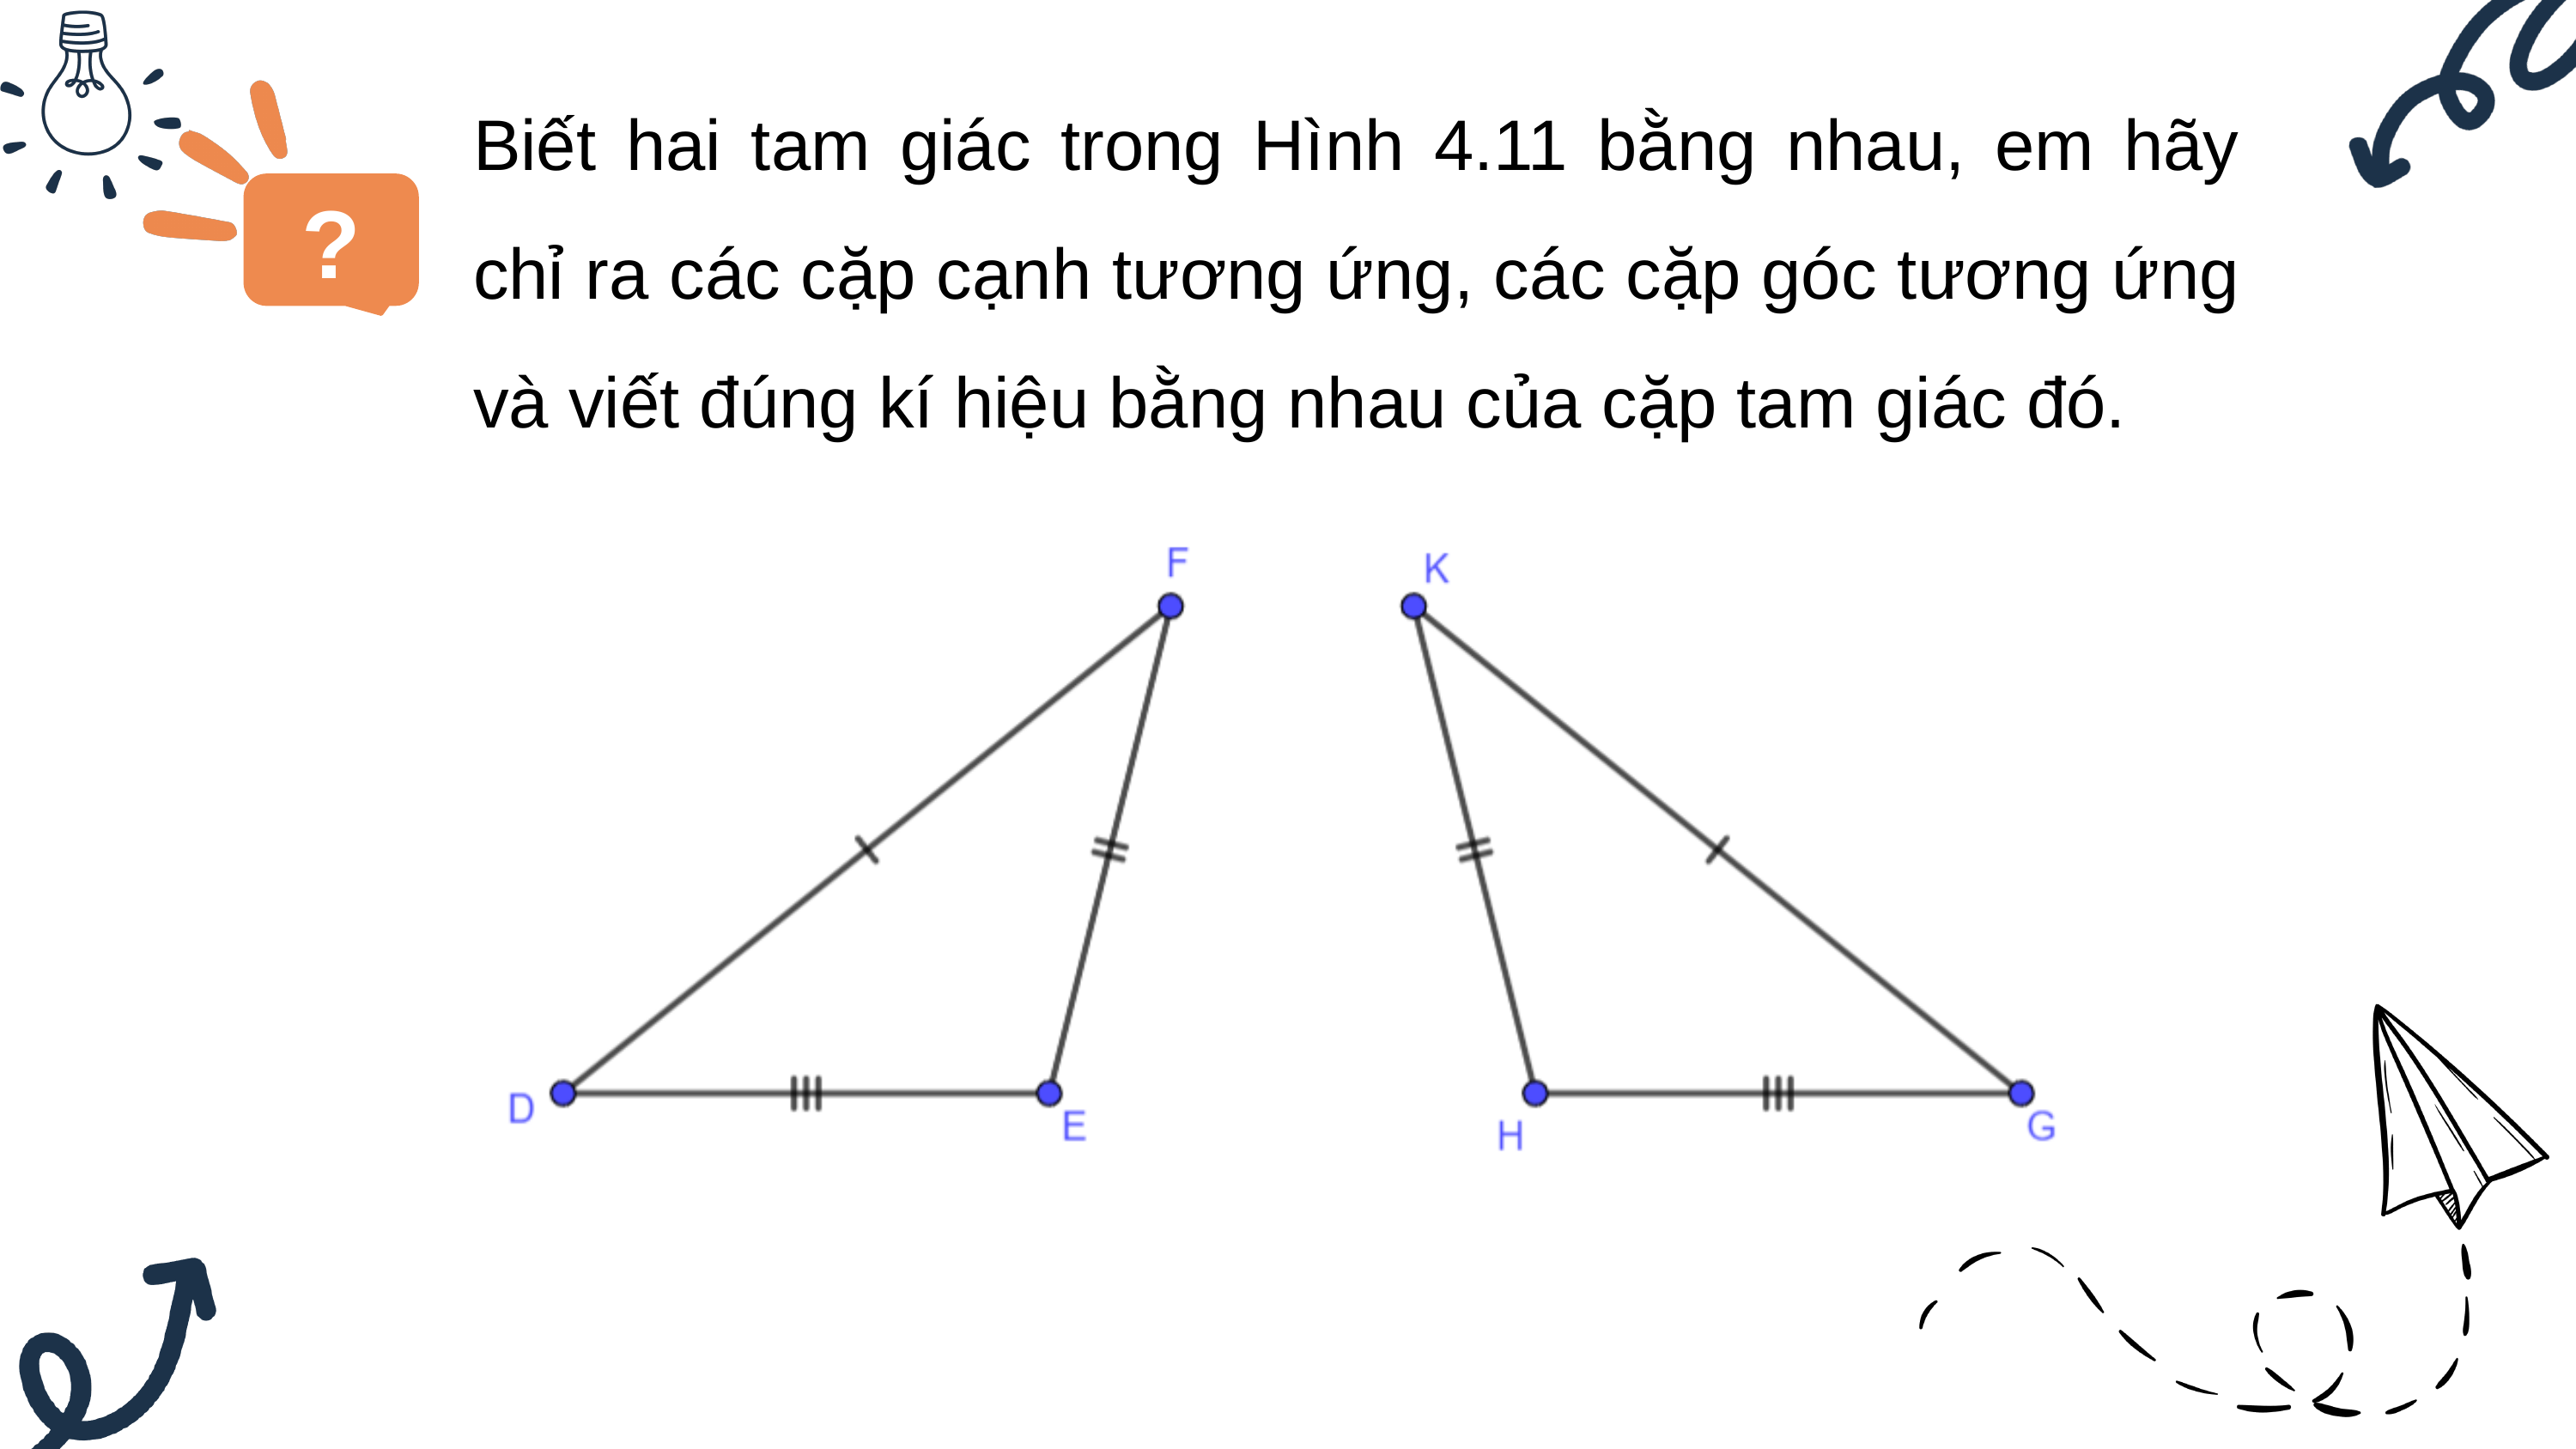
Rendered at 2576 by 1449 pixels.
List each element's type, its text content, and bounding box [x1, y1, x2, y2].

text_box Biết hai tam giác trong Hình 4.11 bằng nhau, em hãy chỉ ra các cặp cạnh tương ứng, các cặp góc tương ứng và viết đúng kí hiệu bằng nhau của cặp tam giác đó. [460, 49, 2253, 449]
picture [230, 74, 299, 86]
picture [2342, 0, 2576, 245]
picture [493, 524, 2574, 1449]
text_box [135, 86, 417, 305]
picture [0, 1258, 217, 1449]
picture [0, 9, 182, 199]
